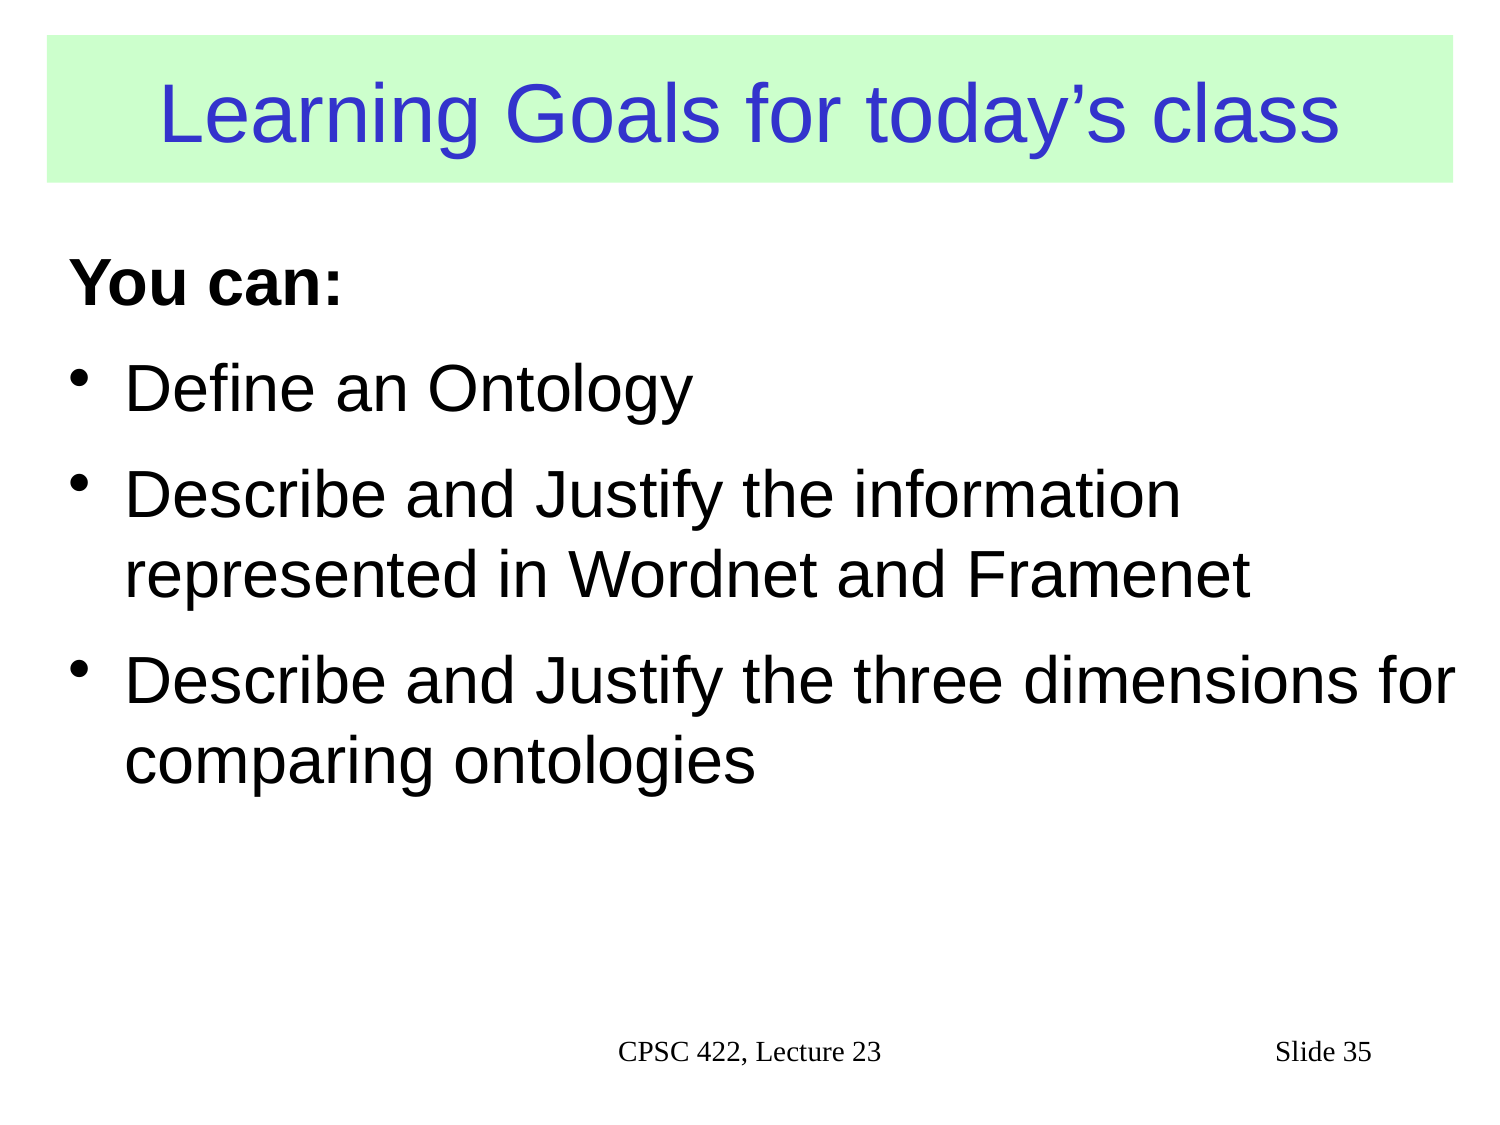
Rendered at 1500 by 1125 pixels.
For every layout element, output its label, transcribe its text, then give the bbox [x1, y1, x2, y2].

title Learning Goals for today’s class [46, 34, 1454, 183]
list You can: Define an Ontology Describe and Justify the information represented in Wordnet and Framenet Describe and Justify the three dimensions for comparing ontologies [52, 231, 1500, 1036]
slide_number Slide 35 [1074, 1024, 1388, 1101]
footer CPSC 422, Lecture 23 [512, 1036, 988, 1101]
